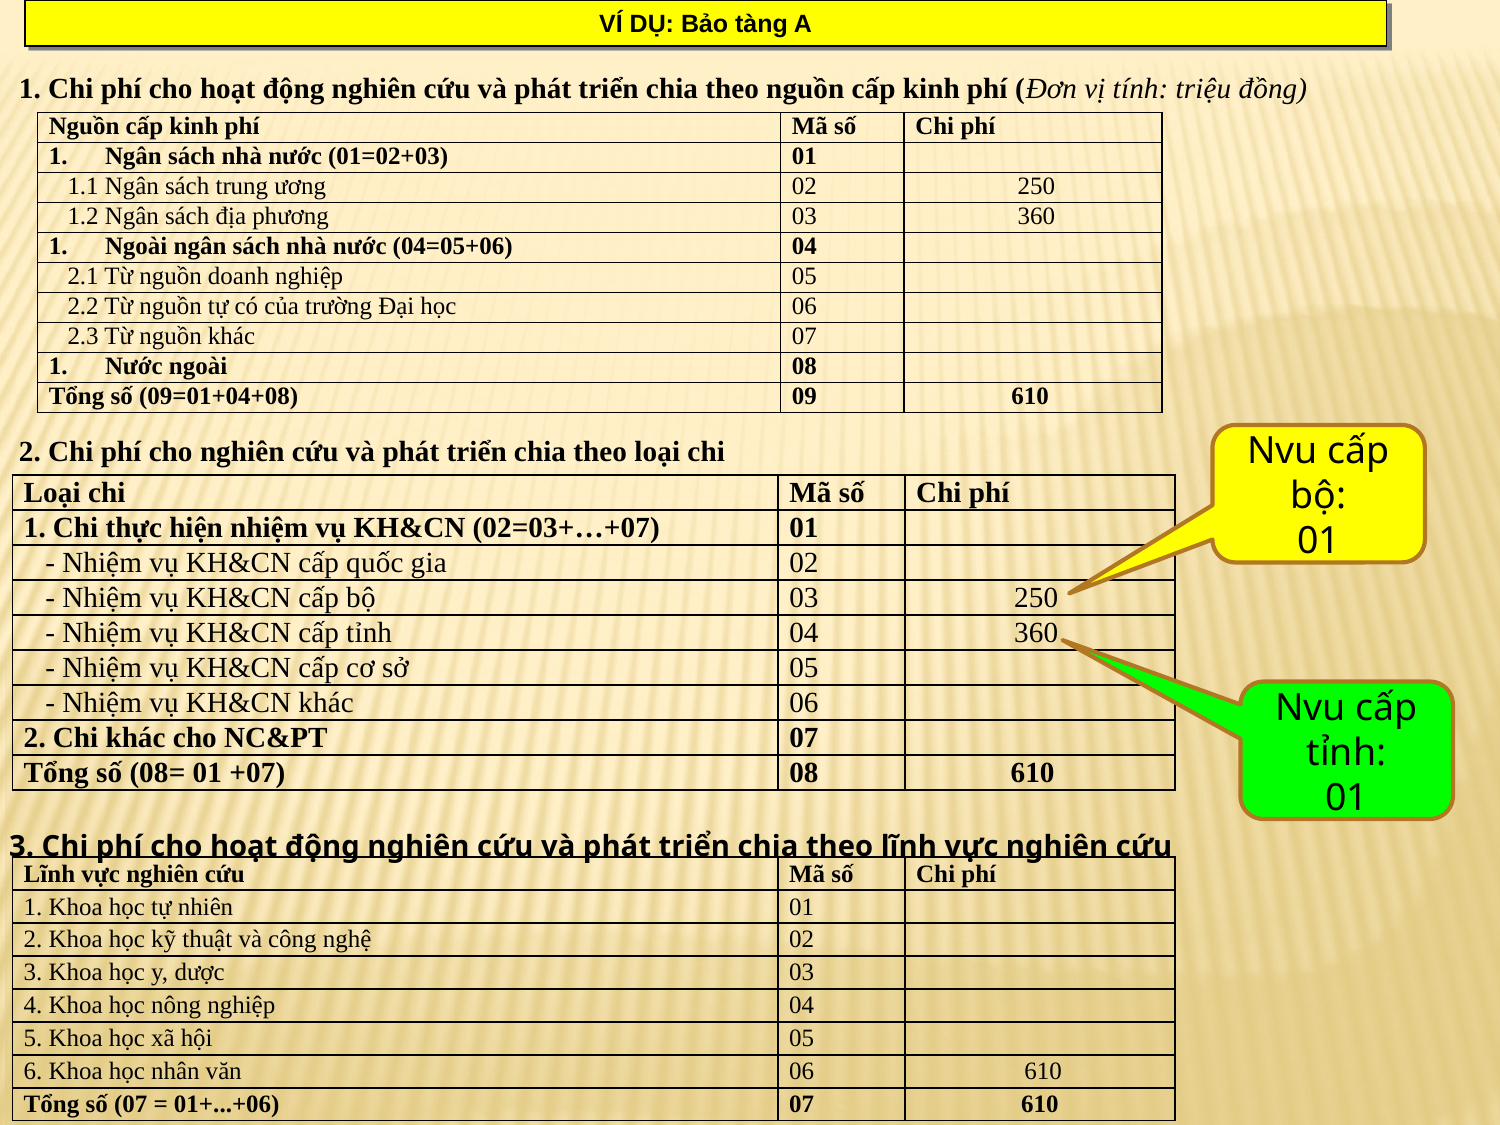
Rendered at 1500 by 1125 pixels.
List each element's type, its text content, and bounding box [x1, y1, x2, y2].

table_cell Tổng số (07 = 01+...+06) [13, 1089, 777, 1120]
table_cell 04 [781, 233, 903, 262]
table_cell 08 [781, 353, 903, 382]
table_cell 03 [779, 957, 904, 988]
table_cell [906, 990, 1174, 1021]
table_cell 02 [779, 546, 904, 579]
table_cell 1.2 Ngân sách địa phương [38, 203, 780, 232]
table_cell 02 [781, 173, 903, 202]
table_cell Tổng số (09=01+04+08) [38, 383, 780, 412]
table_cell [906, 651, 1135, 684]
table_cell [906, 957, 1174, 988]
table_cell [906, 1023, 1174, 1054]
table_cell [906, 891, 1174, 922]
table_cell - Nhiệm vụ KH&CN cấp bộ [13, 581, 777, 614]
table_cell 250 [905, 173, 1161, 202]
table_cell [906, 924, 1174, 955]
table_cell - Nhiệm vụ KH&CN cấp cơ sở [13, 651, 777, 684]
table_cell 2.3 Từ nguồn khác [38, 323, 780, 352]
table_cell 1. Chi thực hiện nhiệm vụ KH&CN (02=03+…+07) [13, 511, 777, 544]
table_cell Ngân sách nhà nước (01=02+03) [38, 143, 780, 172]
table_cell [906, 546, 1140, 579]
table_header Chi phí [906, 858, 1174, 889]
table_cell 360 [906, 616, 1174, 649]
table_cell Nước ngoài [38, 353, 780, 382]
table_cell 2.2 Từ nguồn tự có của trường Đại học [38, 293, 780, 322]
table_cell 03 [781, 203, 903, 232]
table_cell 2. Khoa học kỹ thuật và công nghệ [13, 924, 777, 955]
table_cell 01 [781, 143, 903, 172]
table_cell 610 [906, 756, 1174, 789]
table_cell - Nhiệm vụ KH&CN cấp quốc gia [13, 546, 777, 579]
table_cell 4. Khoa học nông nghiệp [13, 990, 777, 1021]
table_cell 06 [779, 686, 904, 719]
text_box 1. Chi phí cho hoạt động nghiên cứu và phát triển chia theo nguồn cấp kinh phí (Đơn vị tính: triệu đồng) [4, 62, 1475, 113]
table_cell [1117, 557, 1174, 579]
table_header Mã số [779, 476, 904, 509]
table_cell 5. Khoa học xã hội [13, 1023, 777, 1054]
text_box Nvu cấp bộ: 01 [1067, 422, 1428, 596]
table_cell 6. Khoa học nhân văn [13, 1056, 777, 1087]
table_cell [1102, 651, 1174, 677]
table_cell 08 [779, 756, 904, 789]
table_cell [905, 233, 1161, 262]
table_cell 610 [906, 1056, 1174, 1087]
table_cell 1. Khoa học tự nhiên [13, 891, 777, 922]
table_header Loại chi [13, 476, 777, 509]
table_cell 09 [781, 383, 903, 412]
table_cell 01 [779, 891, 904, 922]
table_cell 07 [779, 1089, 904, 1120]
table_cell - Nhiệm vụ KH&CN cấp tỉnh [13, 616, 777, 649]
table_header Mã số [781, 113, 903, 142]
text_box Nvu cấp tỉnh: 01 [1060, 638, 1456, 822]
table_cell 04 [779, 616, 904, 649]
table_cell 610 [905, 383, 1161, 412]
table_cell 04 [779, 990, 904, 1021]
table_cell [906, 721, 1174, 754]
table_cell 05 [779, 1023, 904, 1054]
table_cell [905, 323, 1161, 352]
table_cell 02 [779, 924, 904, 955]
table_cell 03 [779, 581, 904, 614]
table_cell [905, 143, 1161, 172]
text_box VÍ DỤ: Bảo tàng A [24, 0, 1387, 47]
table_cell [905, 263, 1161, 292]
table_cell 06 [779, 1056, 904, 1087]
table_cell 01 [779, 511, 904, 544]
table_cell [905, 353, 1161, 382]
text_box 2. Chi phí cho nghiên cứu và phát triển chia theo loại chi [4, 424, 1125, 475]
table_cell 1.1 Ngân sách trung ương [38, 173, 780, 202]
table_cell [905, 293, 1161, 322]
table_cell 3. Khoa học y, dược [13, 957, 777, 988]
table_cell [906, 511, 1174, 544]
table_cell 360 [905, 203, 1161, 232]
table_cell 06 [781, 293, 903, 322]
table_cell 05 [779, 651, 904, 684]
table_cell Ngoài ngân sách nhà nước (04=05+06) [38, 233, 780, 262]
text_box 3. Chi phí cho hoạt động nghiên cứu và phát triển chia theo lĩnh vực nghiên cứu [0, 819, 1500, 870]
table_header Nguồn cấp kinh phí [38, 113, 780, 142]
table_cell Tổng số (08= 01 +07) [13, 756, 777, 789]
table_cell 250 [906, 581, 1174, 614]
table_cell 2.1 Từ nguồn doanh nghiệp [38, 263, 780, 292]
table_header Chi phí [905, 113, 1161, 142]
table_header Mã số [779, 858, 904, 889]
table_cell [906, 686, 1174, 719]
table_cell 05 [781, 263, 903, 292]
table_cell 2. Chi khác cho NC&PT [13, 721, 777, 754]
table_header Chi phí [906, 476, 1174, 509]
table_header Lĩnh vực nghiên cứu [13, 858, 777, 889]
table_cell 610 [906, 1089, 1174, 1120]
table_cell - Nhiệm vụ KH&CN khác [13, 686, 777, 719]
table_cell 07 [779, 721, 904, 754]
table_cell 07 [781, 323, 903, 352]
